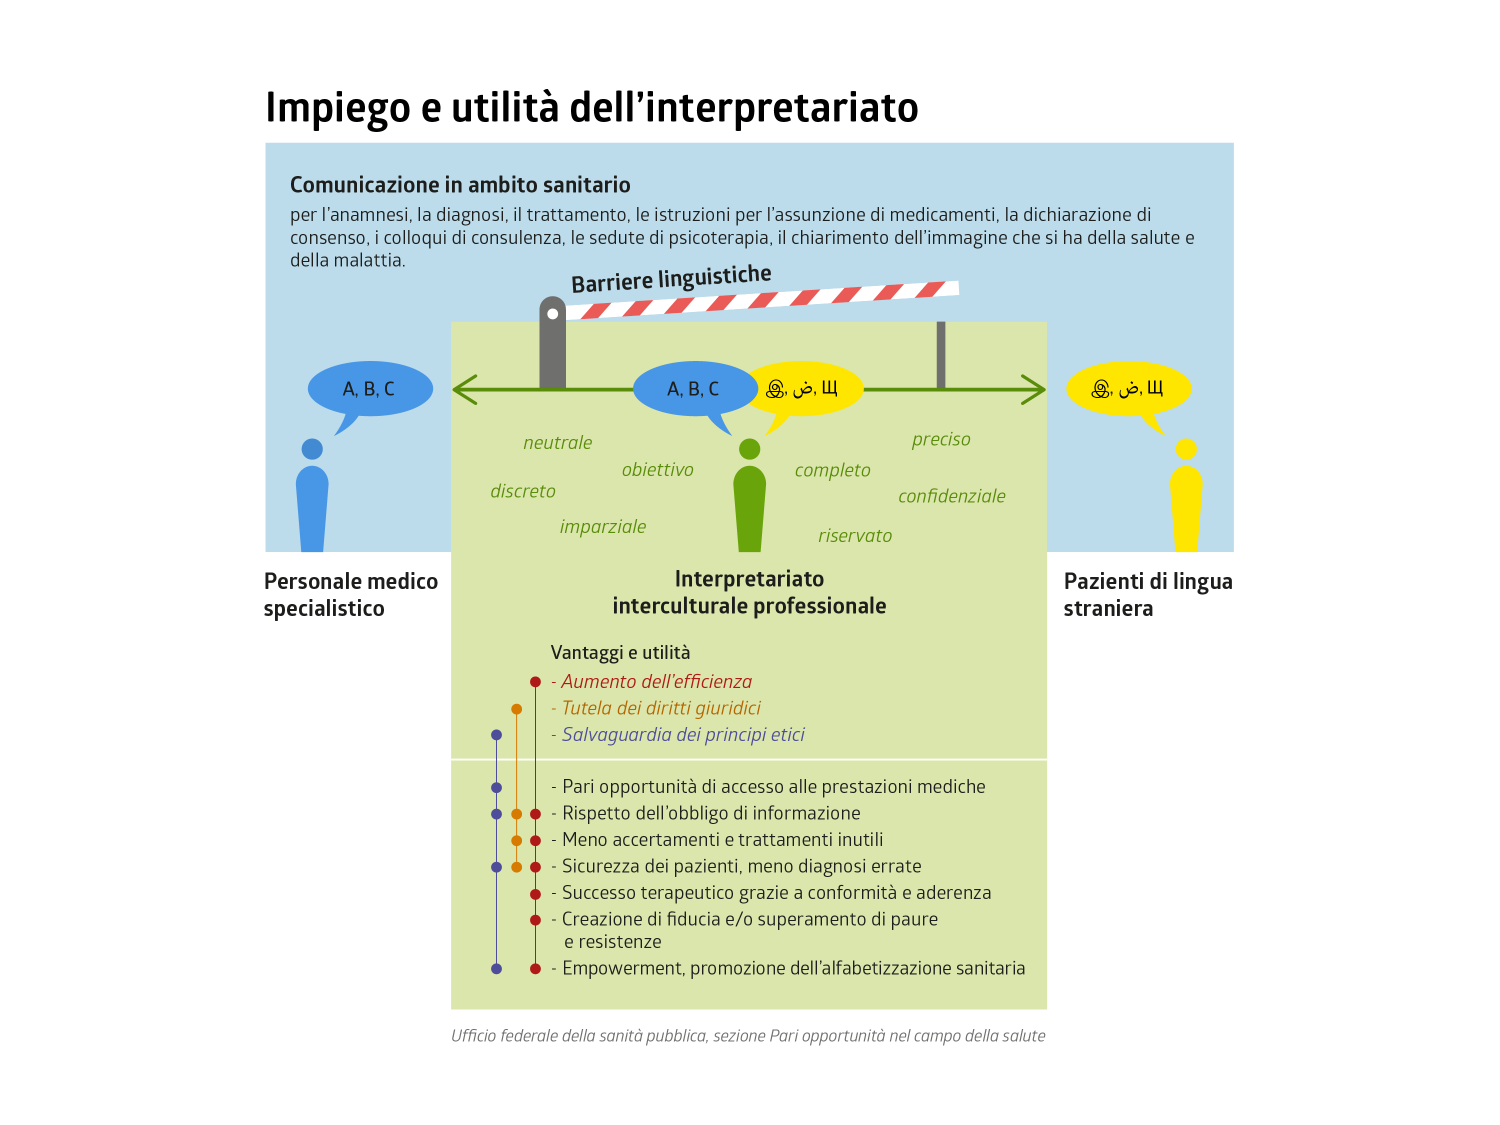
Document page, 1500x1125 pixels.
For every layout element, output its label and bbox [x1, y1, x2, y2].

picture [235, 66, 1265, 1059]
